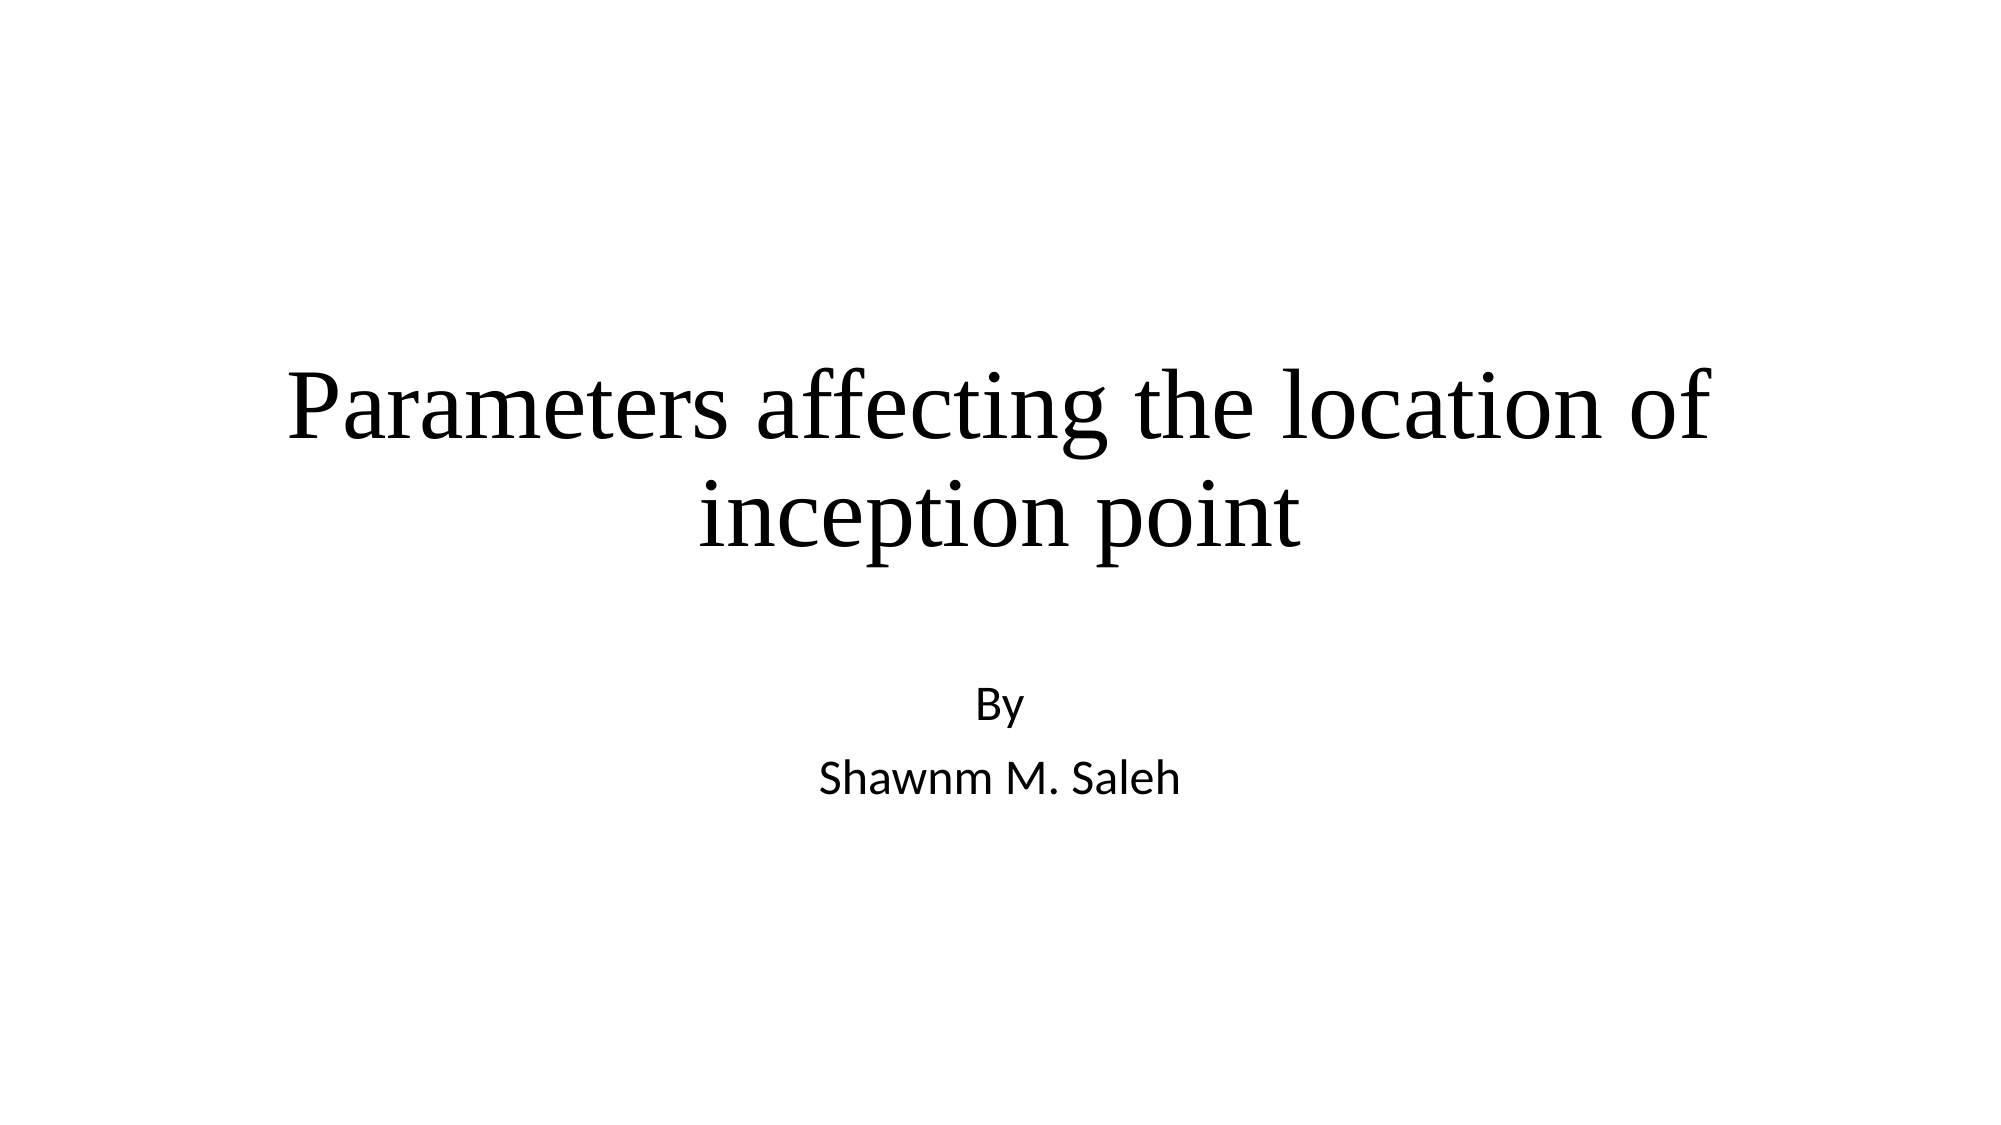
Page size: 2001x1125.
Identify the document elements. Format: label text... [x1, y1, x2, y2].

title Parameters affecting the location of inception point [249, 184, 1750, 576]
subtitle By Shawnm M. Saleh [249, 669, 1750, 941]
